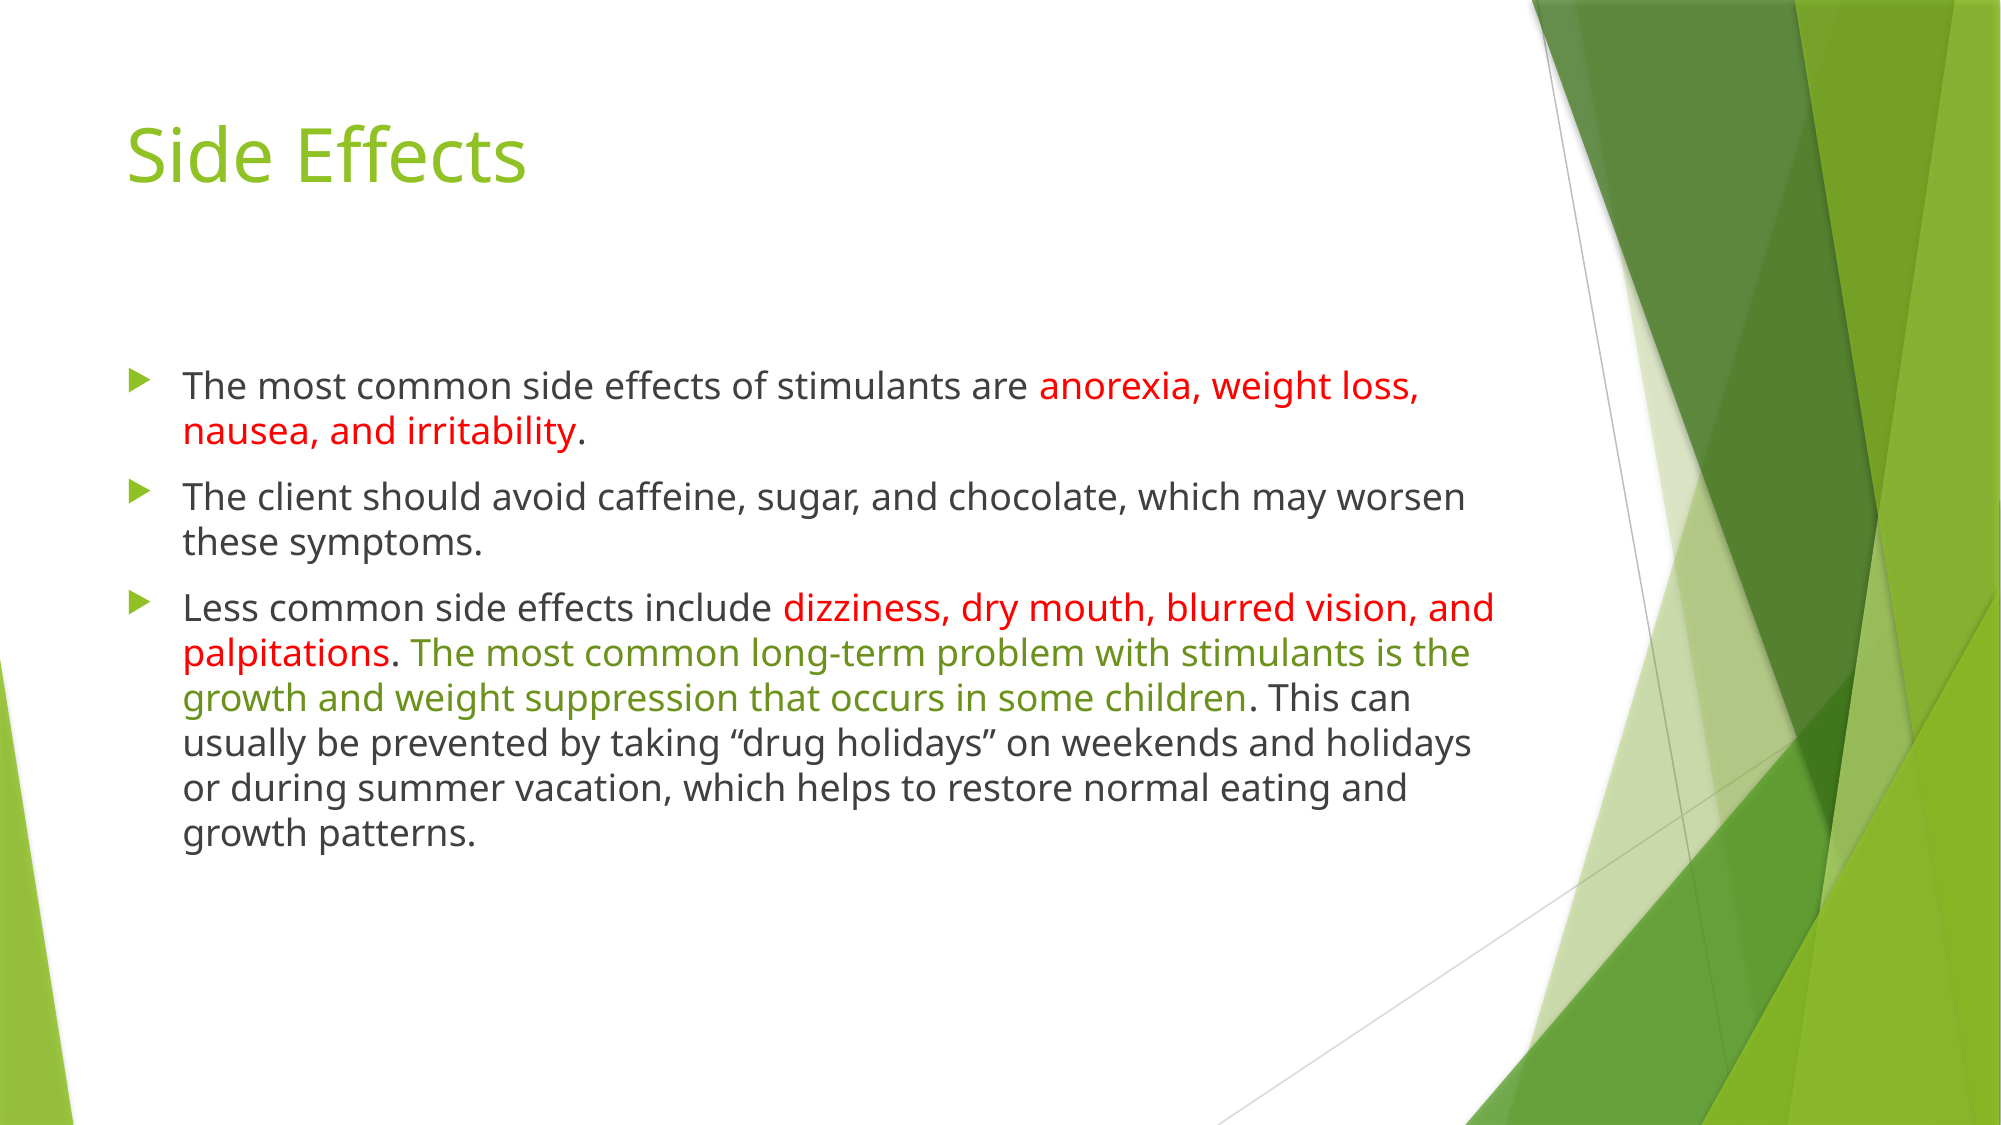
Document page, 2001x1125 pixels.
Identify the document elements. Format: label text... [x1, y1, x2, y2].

list The most common side effects of stimulants are anorexia, weight loss, nausea, and irritability. The client should avoid caffeine, sugar, and chocolate, which may worsen these symptoms. Less common side effects include dizziness, dry mouth, blurred vision, and palpitations. The most common long-term problem with stimulants is the growth and weight suppression that occurs in some children. This can usually be prevented by taking “drug holidays” on weekends and holidays or during summer vacation, which helps to restore normal eating and growth patterns. [111, 354, 1522, 992]
title Side Effects [111, 99, 1522, 317]
